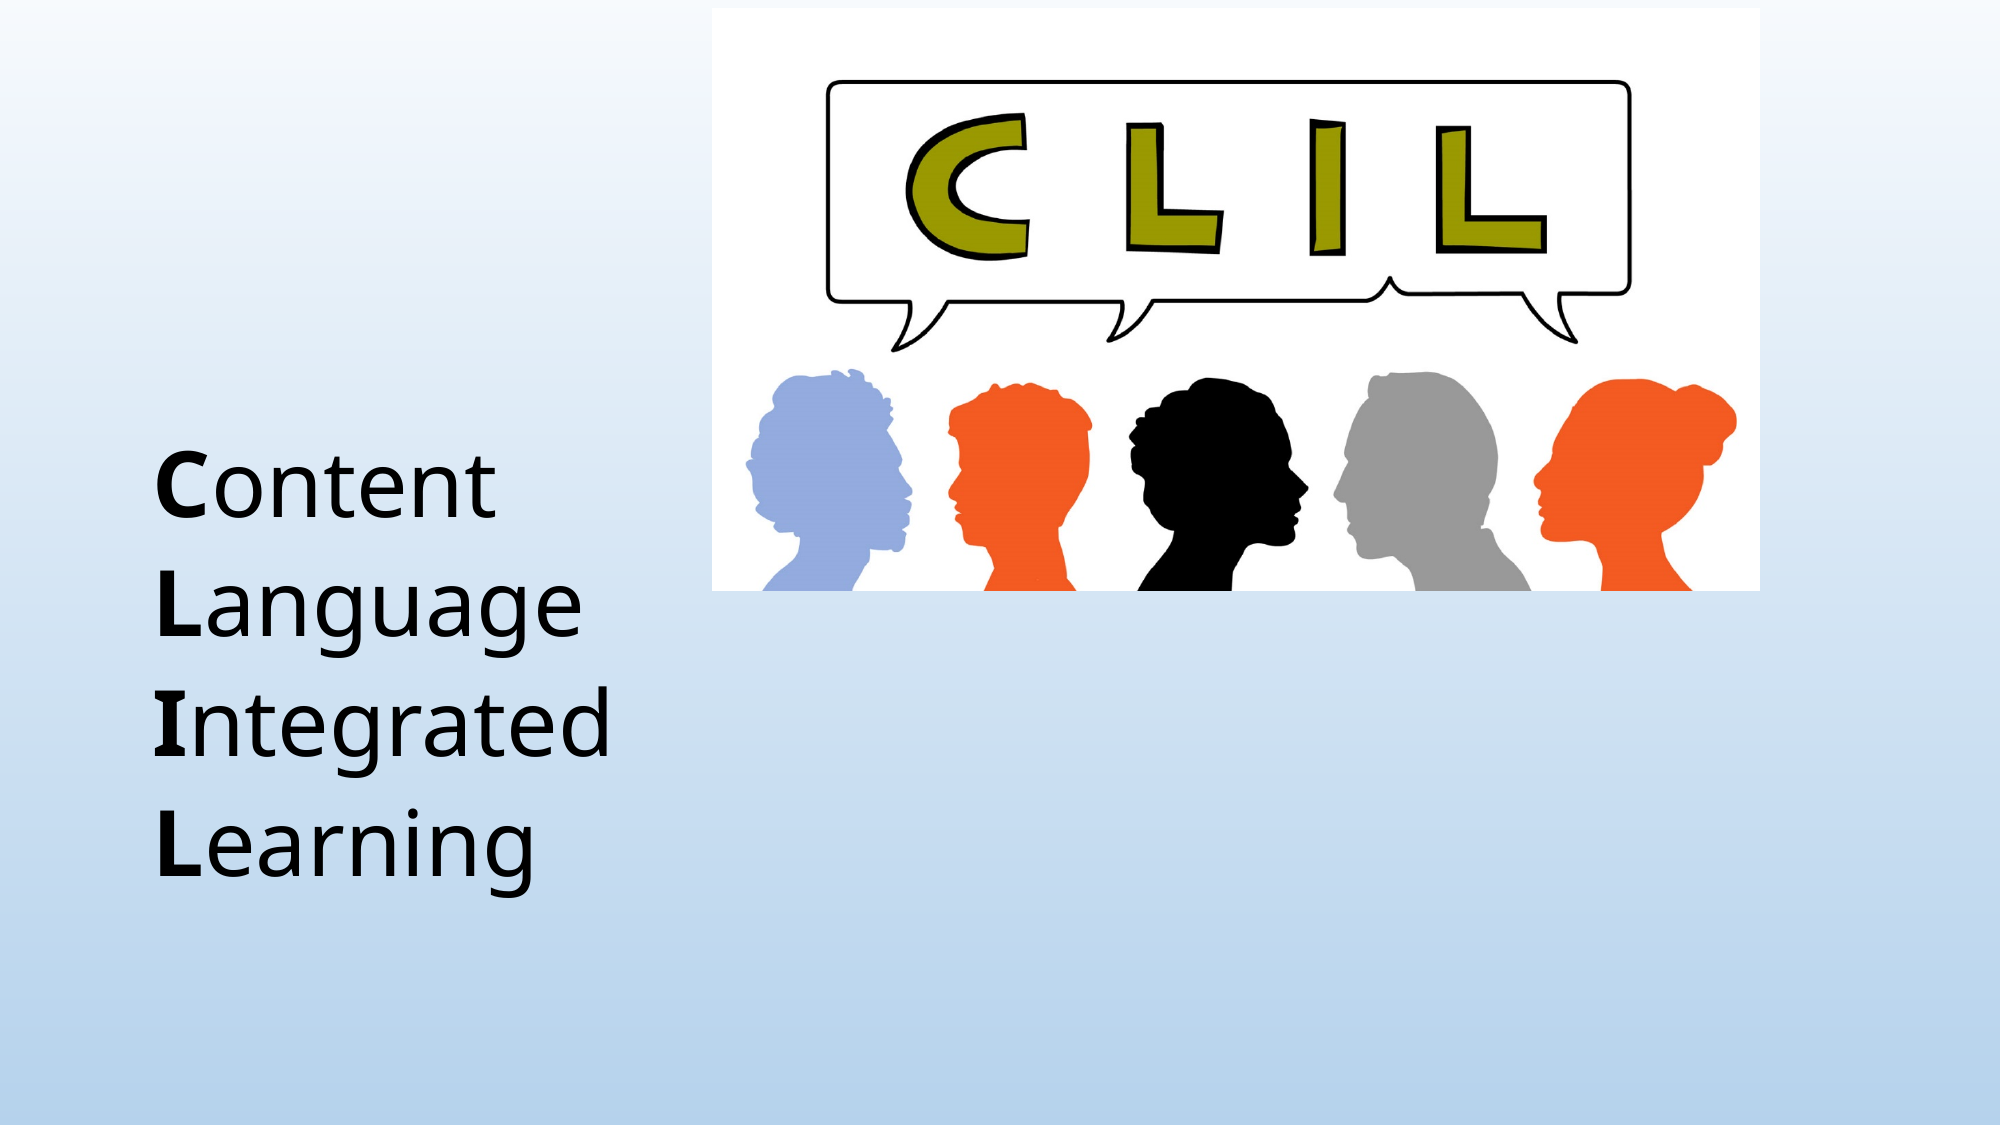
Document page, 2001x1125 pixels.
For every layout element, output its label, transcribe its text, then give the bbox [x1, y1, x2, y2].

picture [712, 8, 1760, 591]
list Content Language Integrated Learning [137, 299, 1863, 1014]
